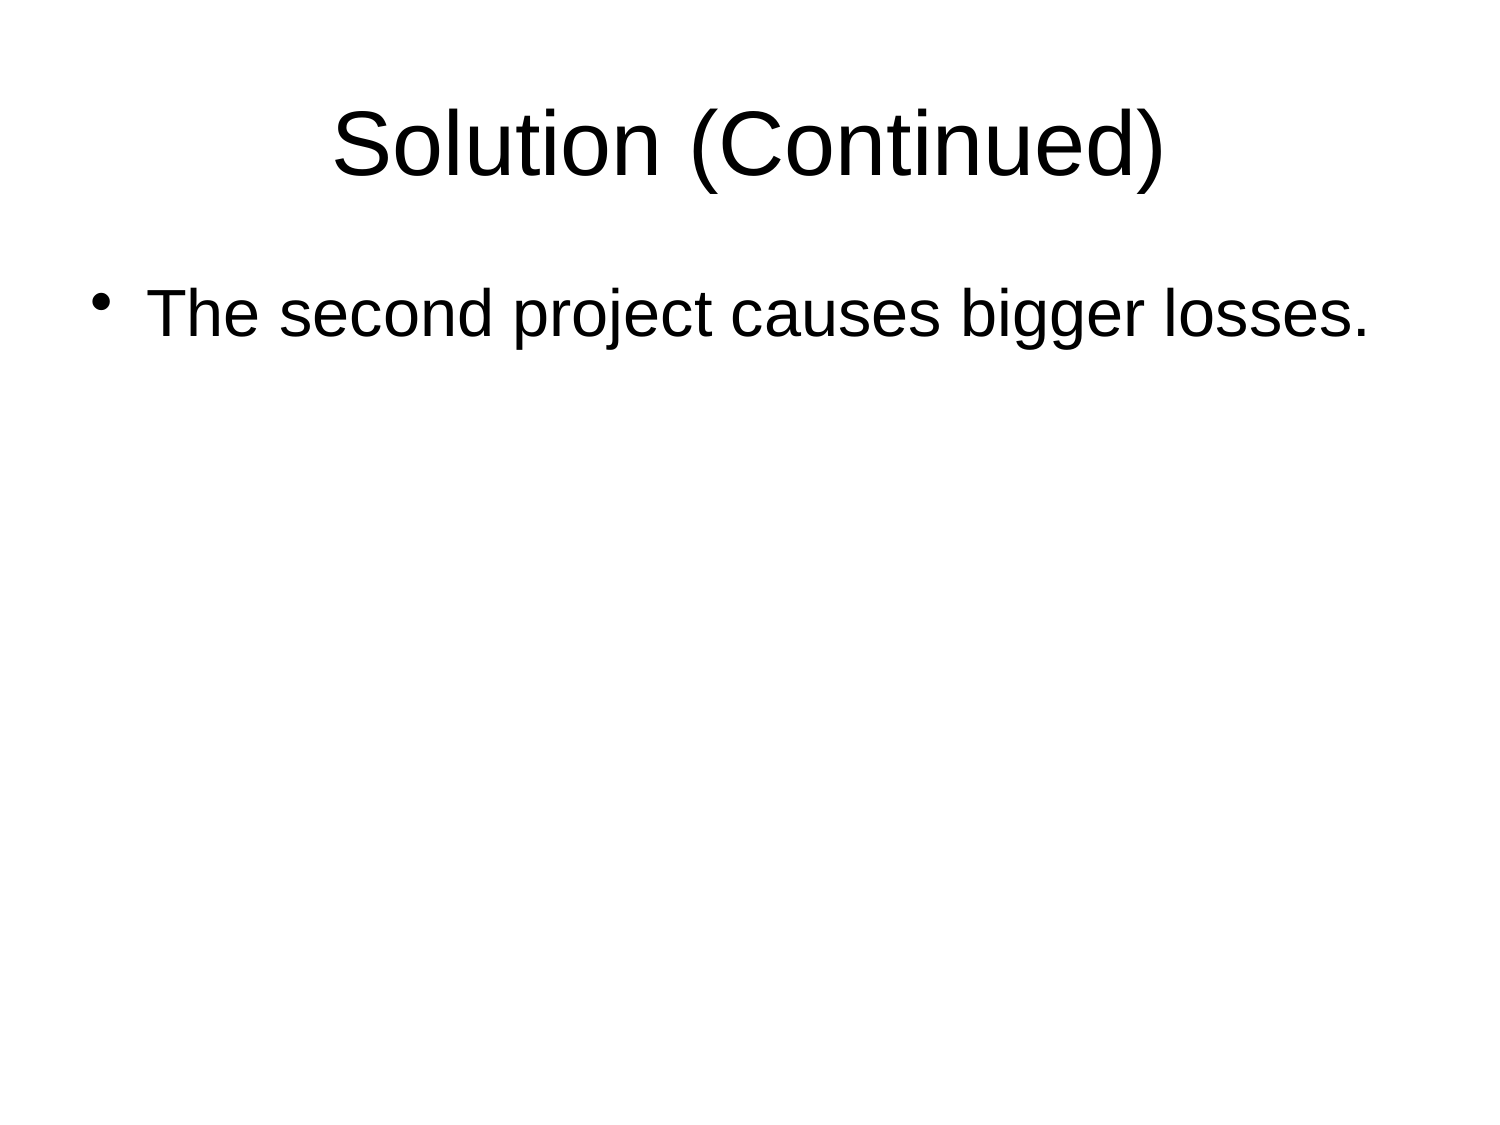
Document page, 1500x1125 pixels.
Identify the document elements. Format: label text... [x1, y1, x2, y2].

title Solution (Continued) [75, 45, 1425, 233]
list The second project causes bigger losses. [75, 262, 1425, 1005]
